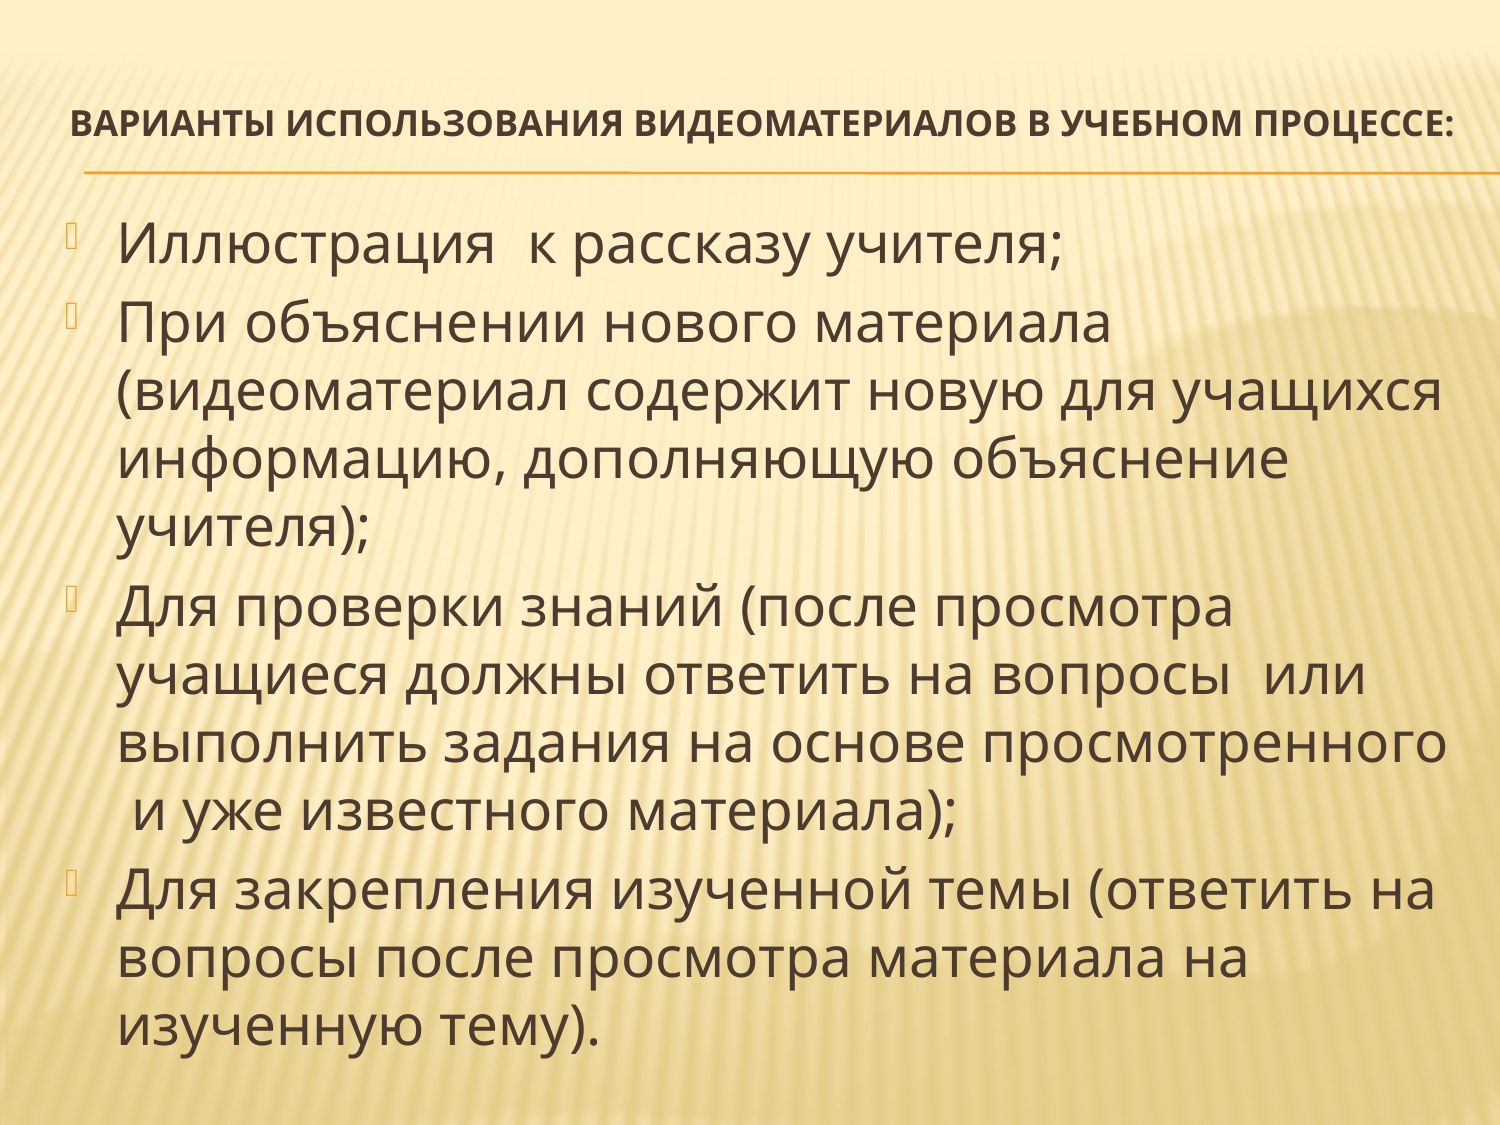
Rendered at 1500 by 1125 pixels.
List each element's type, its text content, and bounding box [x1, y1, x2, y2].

title Варианты использования видеоматериалов в учебном процессе: [50, 75, 1475, 199]
list Иллюстрация к рассказу учителя; При объяснении нового материала (видеоматериал содержит новую для учащихся информацию, дополняющую объяснение учителя); Для проверки знаний (после просмотра учащиеся должны ответить на вопросы или выполнить задания на основе просмотренного и уже известного материала); Для закрепления изученной темы (ответить на вопросы после просмотра материала на изученную тему). [50, 199, 1475, 1125]
